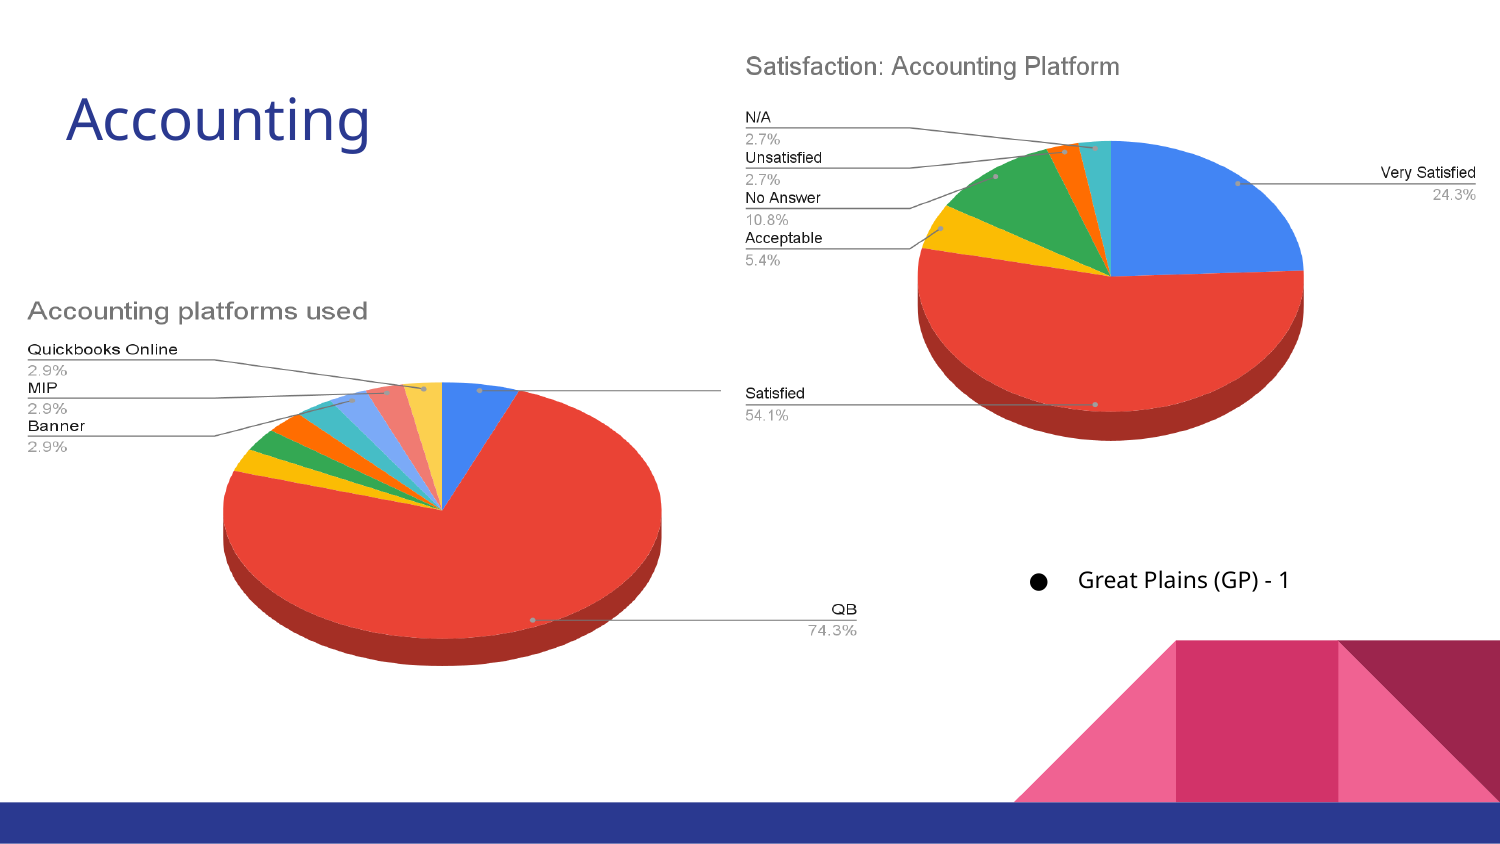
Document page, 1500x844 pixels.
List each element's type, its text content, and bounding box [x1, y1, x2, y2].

title Accounting [51, 67, 715, 167]
picture [0, 26, 1500, 730]
text_box Great Plains (GP) - 1 [987, 551, 1423, 607]
